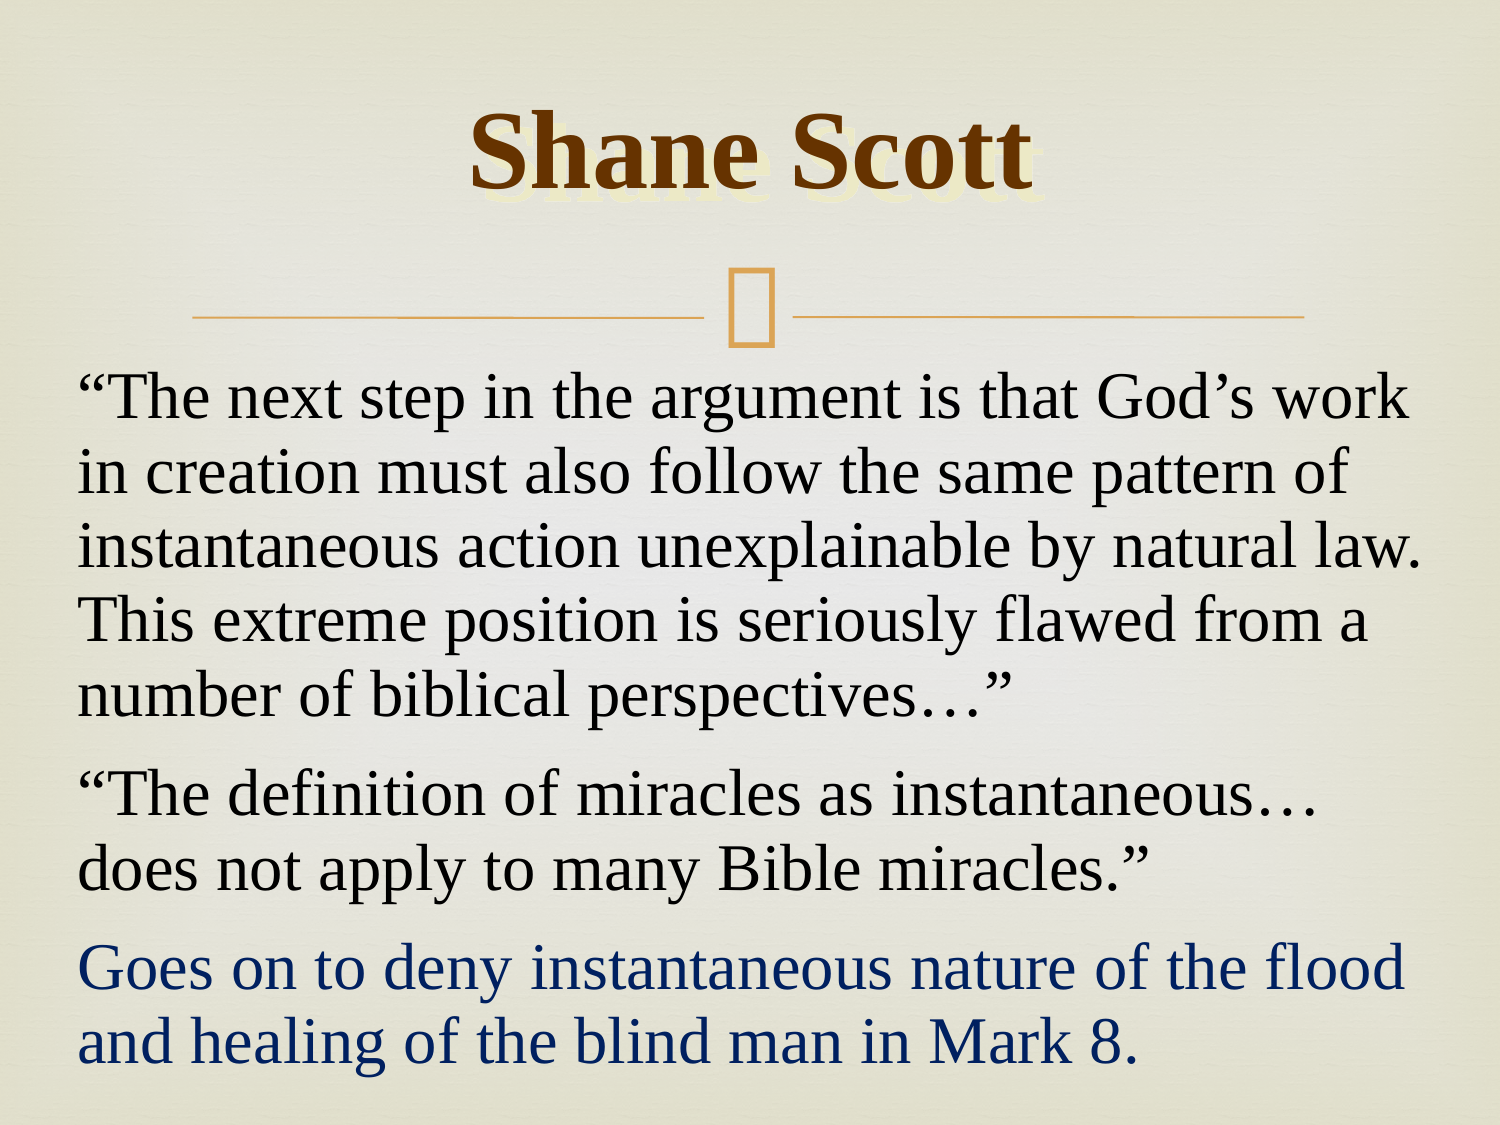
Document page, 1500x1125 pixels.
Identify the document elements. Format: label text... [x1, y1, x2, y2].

title Shane Scott [112, 50, 1388, 238]
text_box “The next step in the argument is that God’s work in creation must also follow the same pattern of instantaneous action unexplainable by natural law. This extreme position is seriously flawed from a number of biblical perspectives…” “The definition of miracles as instantaneous… does not apply to many Bible miracles.” Goes on to deny instantaneous nature of the flood and healing of the blind man in Mark 8. [62, 352, 1463, 1086]
